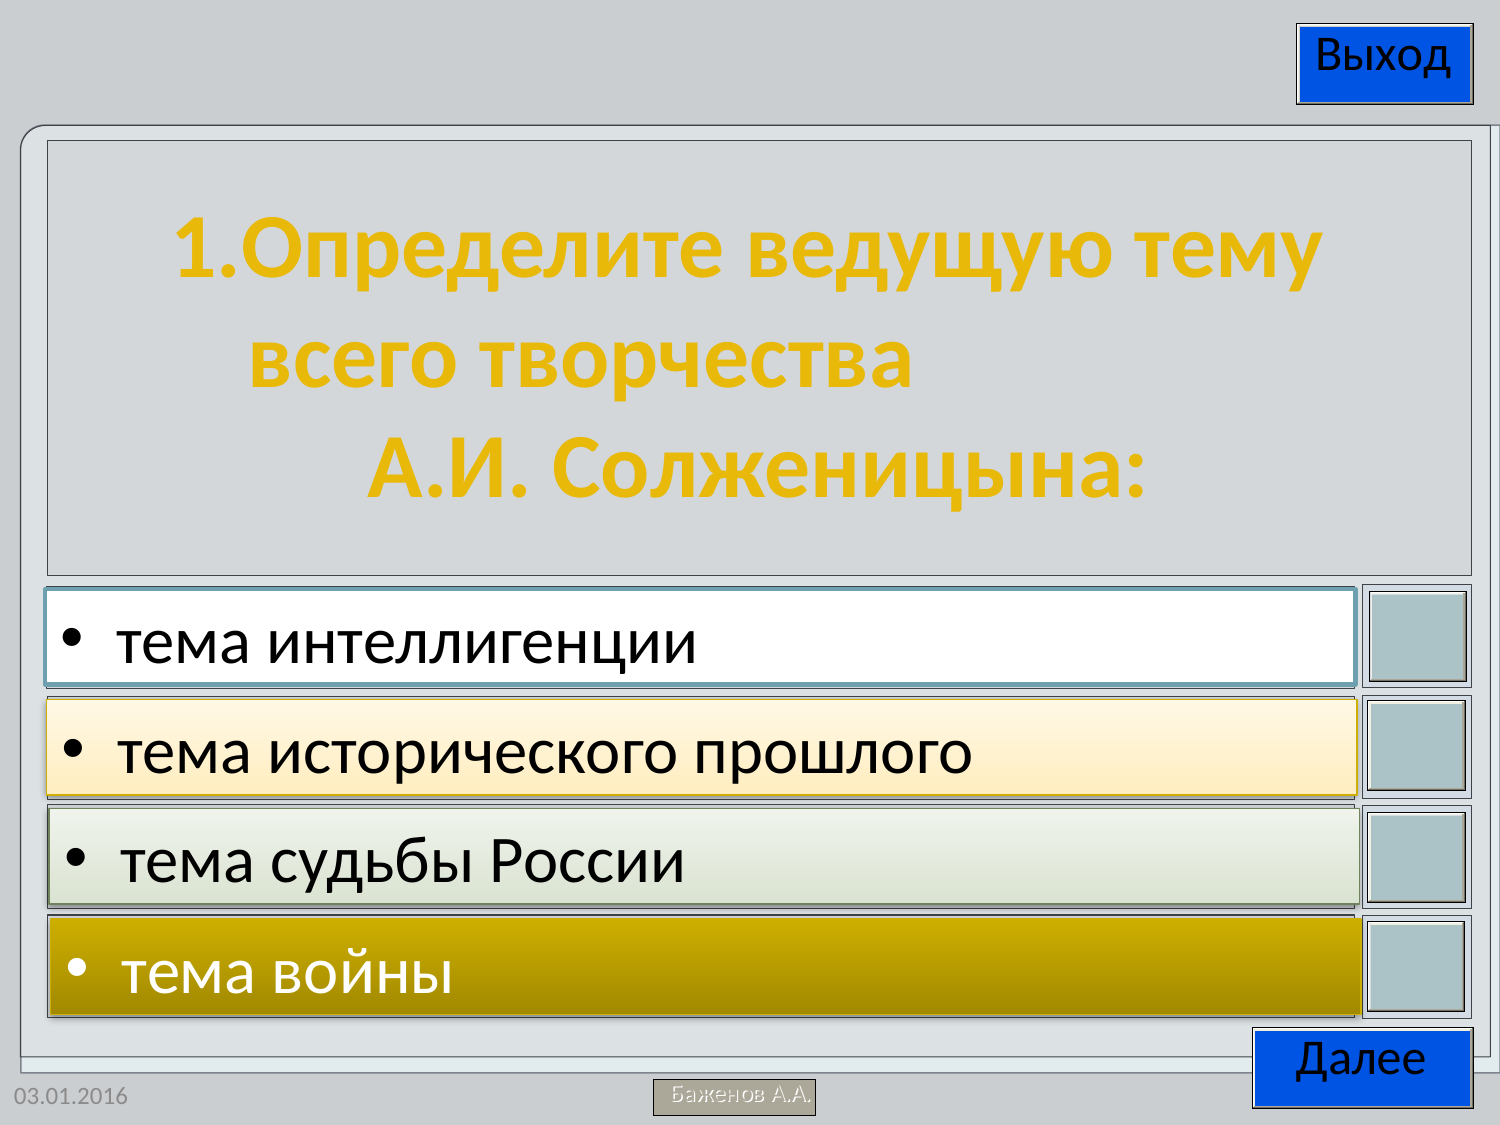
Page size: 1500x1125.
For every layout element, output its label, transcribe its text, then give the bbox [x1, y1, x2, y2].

list тема исторического прошлого [46, 699, 1358, 796]
list тема интеллигенции [43, 587, 1358, 687]
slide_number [0, 1065, 174, 1125]
text_box 1.Определите ведущую тему всего творчества А.И. Солженицына: [82, 178, 1414, 523]
list тема судьбы России [48, 808, 1360, 905]
list тема войны [50, 918, 1362, 1015]
